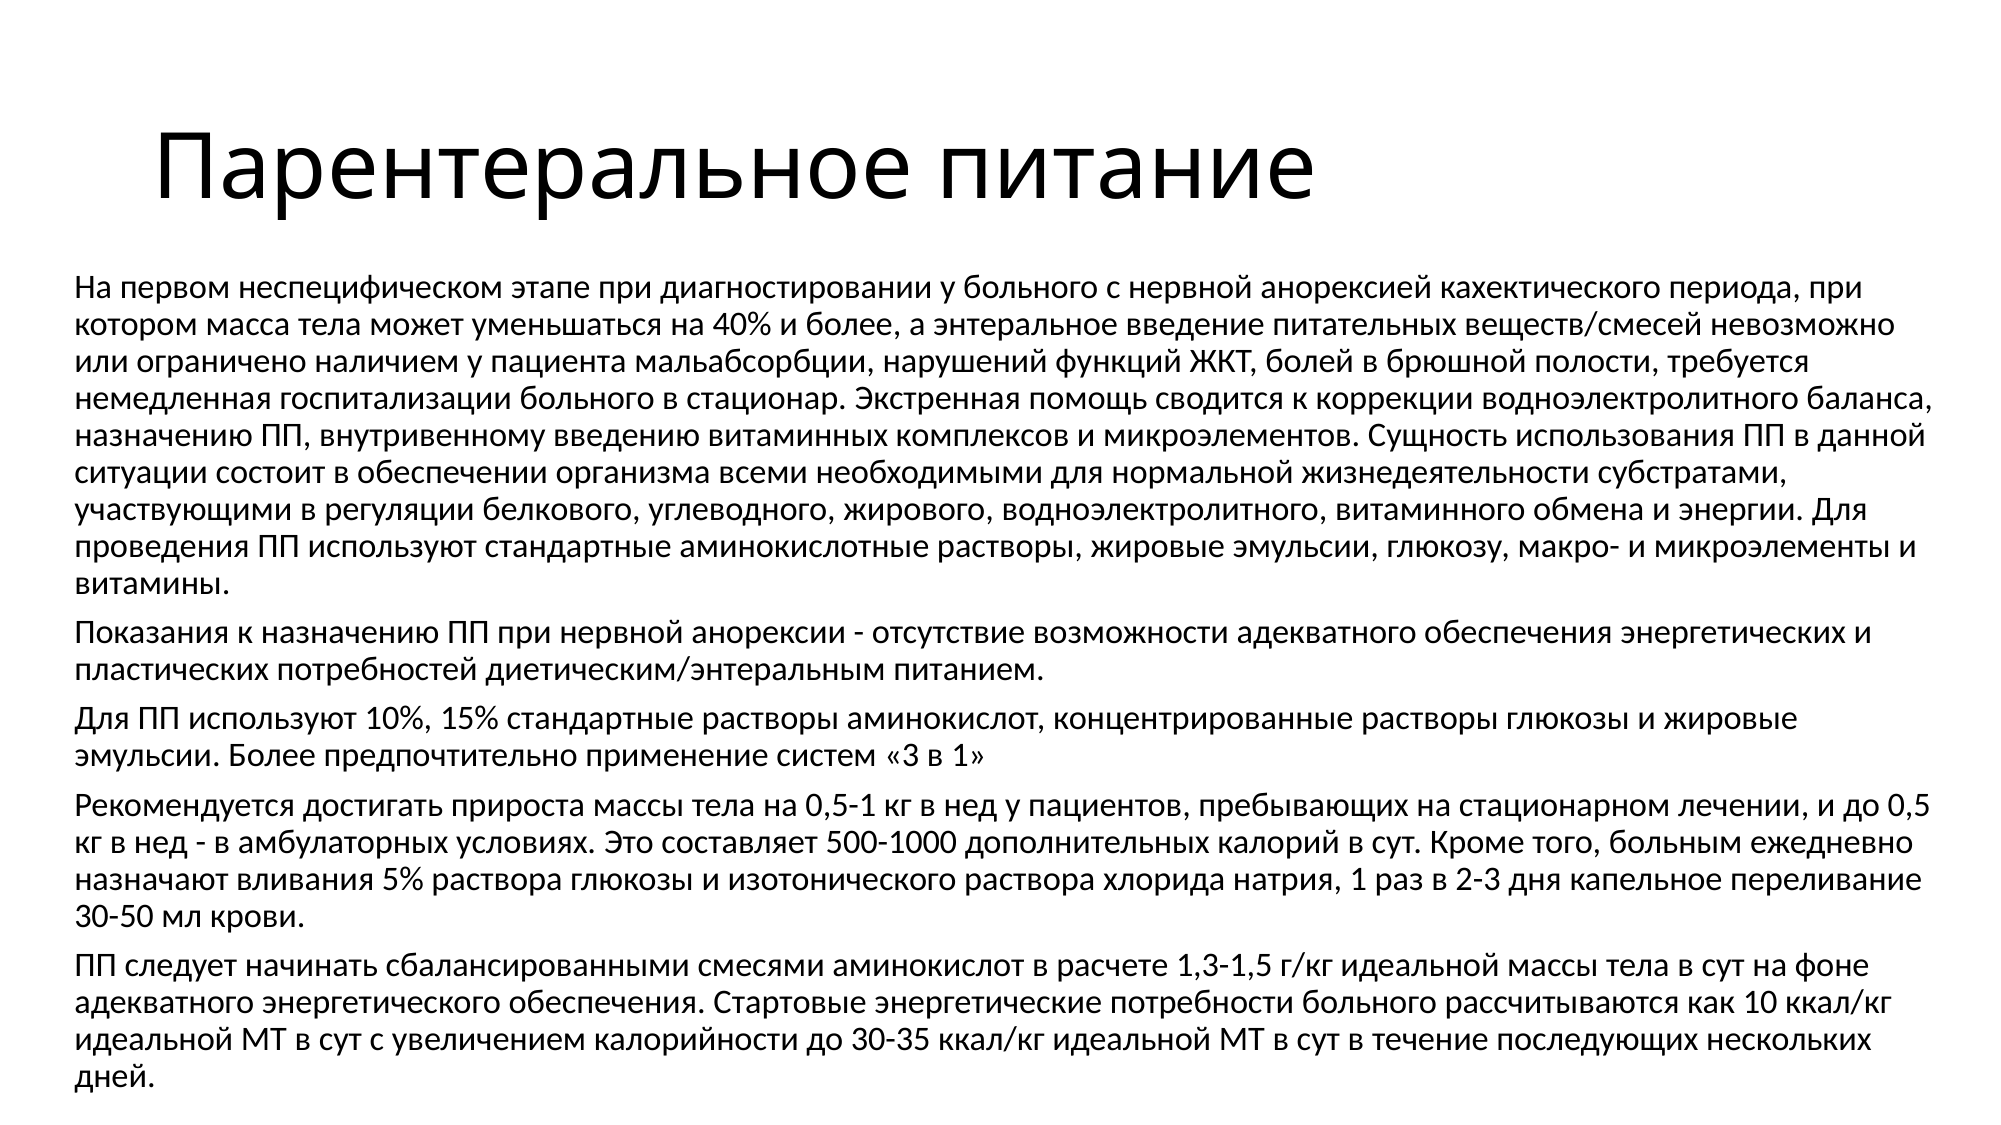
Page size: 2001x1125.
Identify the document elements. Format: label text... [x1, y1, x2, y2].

title Парентеральное питание [137, 59, 1863, 260]
list На первом неспецифическом этапе при диагностировании у больного с нервной анорексией кахектического периода, при котором масса тела может уменьшаться на 40% и более, а энтеральное введение питательных веществ/смесей невозможно или ограничено наличием у пациента мальабсорбции, нарушений функций ЖКТ, болей в брюшной полости, требуется немедленная госпитализации больного в стационар. Экстренная помощь сводится к коррекции водноэлектролитного баланса, назначению ПП, внутривенному введению витаминных комплексов и микроэлементов. Сущность использования ПП в данной ситуации состоит в обеспечении организма всеми необходимыми для нормальной жизнедеятельности субстратами, участвующими в регуляции белкового, углеводного, жирового, водноэлектролитного, витаминного обмена и энергии. Для проведения ПП используют стандартные аминокислотные растворы, жировые эмульсии, глюкозу, макро- и микроэлементы и витамины. Показания к назначению ПП при нервной анорексии - отсутствие возможности адекватного обеспечения энергетических и пластических потребностей диетическим/энтеральным питанием. Для ПП используют 10%, 15% стандартные растворы аминокислот, концентрированные растворы глюкозы и жировые эмульсии. Более предпочтительно применение систем «3 в 1» Рекомендуется достигать прироста массы тела на 0,5-1 кг в нед у пациентов, пребывающих на стационарном лечении, и до 0,5 кг в нед - в амбулаторных условиях. Это составляет 500-1000 дополнительных калорий в сут. Кроме того, больным ежедневно назначают вливания 5% раствора глюкозы и изотонического раствора хлорида натрия, 1 раз в 2-3 дня капельное переливание 30-50 мл крови. ПП следует начинать сбалансированными смесями аминокислот в расчете 1,3-1,5 г/кг идеальной массы тела в сут на фоне адекватного энергетического обеспечения. Стартовые энергетические потребности больного рассчитываются как 10 ккал/кг идеальной МТ в сут с увеличением калорийности до 30-35 ккал/кг идеальной МТ в сут в течение последующих нескольких дней. [59, 260, 1958, 1104]
